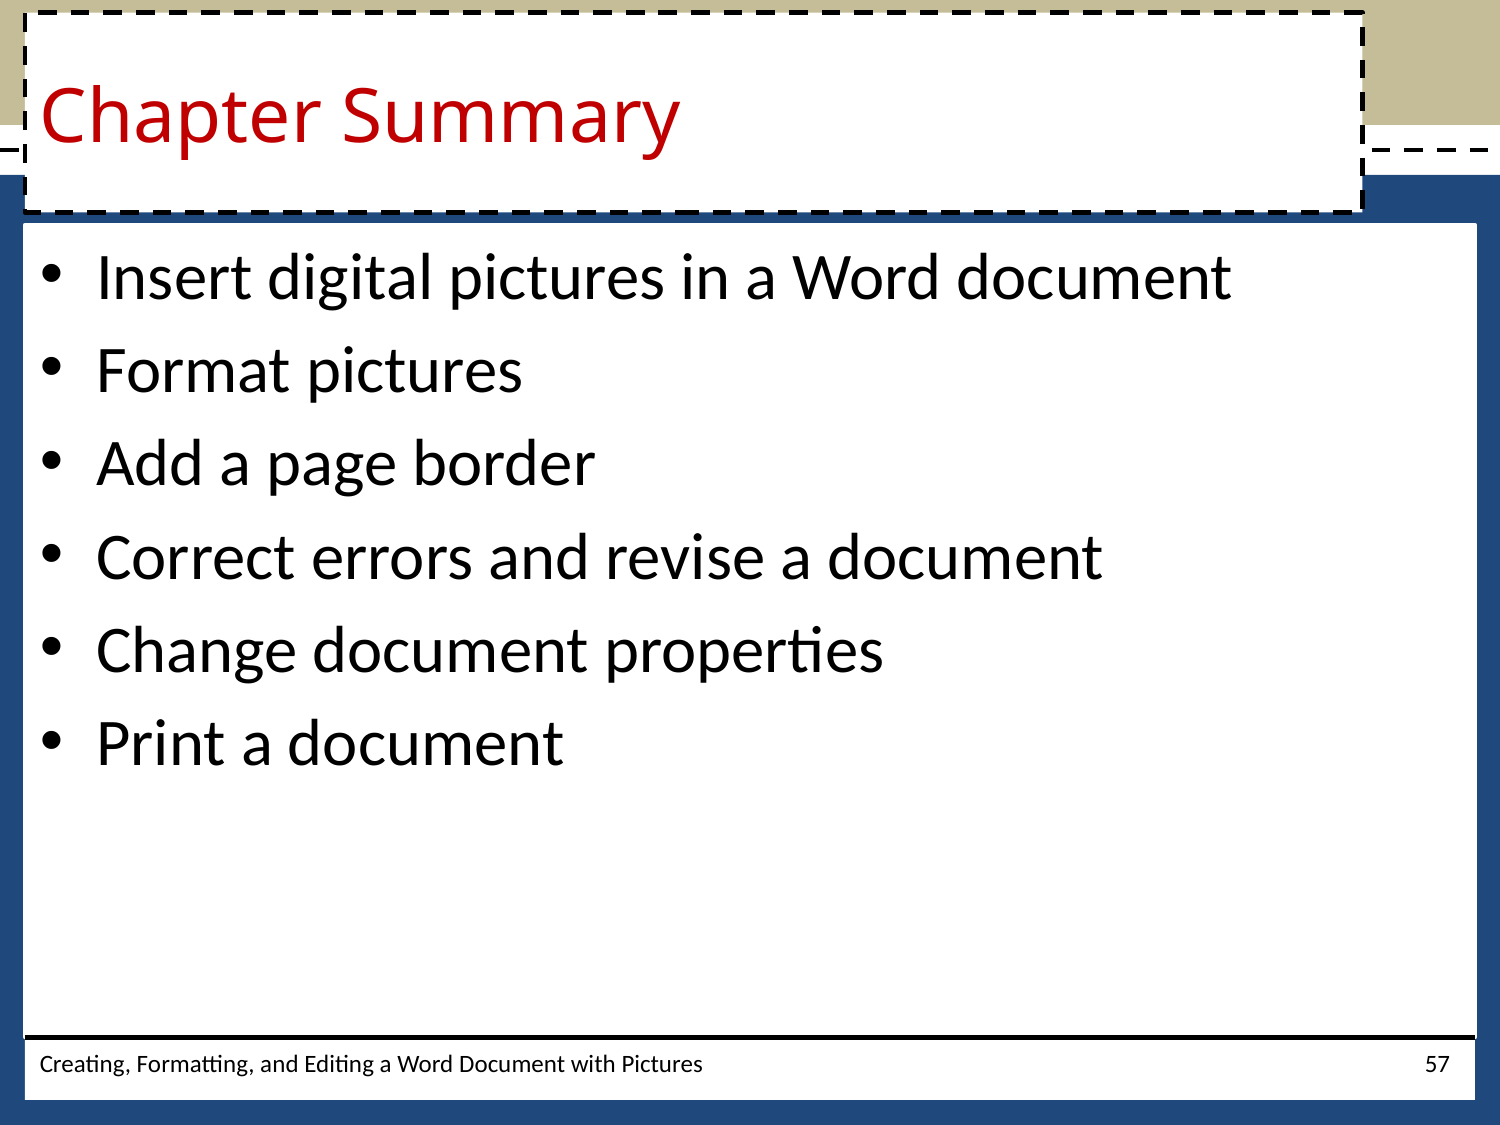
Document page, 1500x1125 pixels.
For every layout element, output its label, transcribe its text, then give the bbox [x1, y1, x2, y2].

list Insert digital pictures in a Word document Format pictures Add a page border Correct errors and revise a document Change document properties Print a document [24, 224, 1475, 1024]
footer Creating, Formatting, and Editing a Word Document with Pictures [24, 1040, 1400, 1100]
title Chapter Summary [23, 10, 1365, 215]
slide_number 57 [1400, 1040, 1475, 1100]
